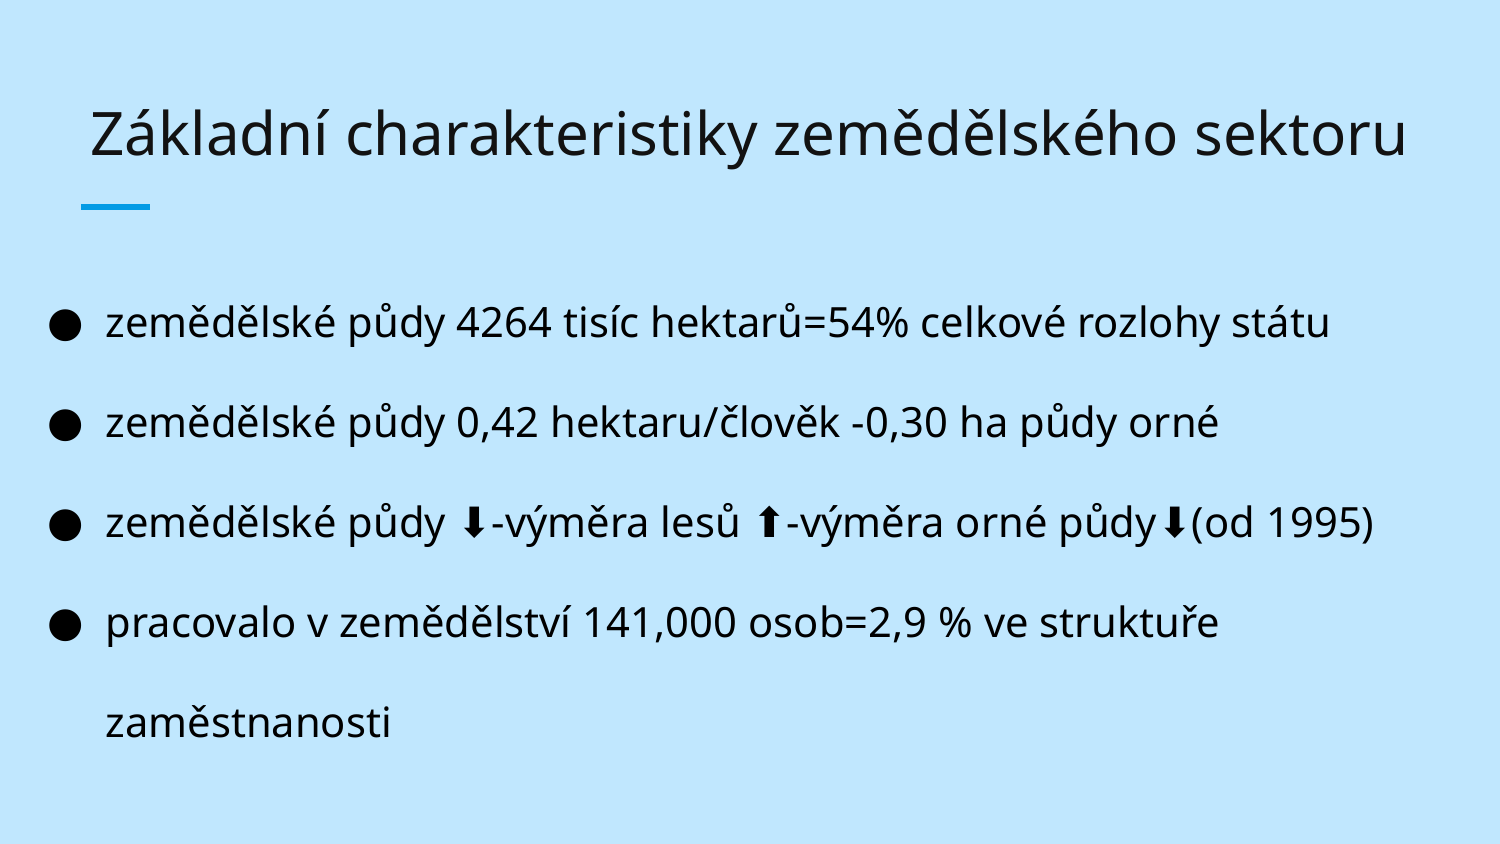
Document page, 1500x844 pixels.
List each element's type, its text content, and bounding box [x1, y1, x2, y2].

title Základní charakteristiky zemědělského sektoru [63, 75, 1437, 188]
list zemědělské půdy 4264 tisíc hektarů=54% celkové rozlohy státu zemědělské půdy 0,42 hektaru/člověk -0,30 ha půdy orné zemědělské půdy ⬇️-výměra lesů ⬆️-výměra orné půdy⬇️(od 1995) pracovalo v zemědělství 141,000 osob=2,9 % ve struktuře zaměstnanosti [15, 230, 1485, 808]
